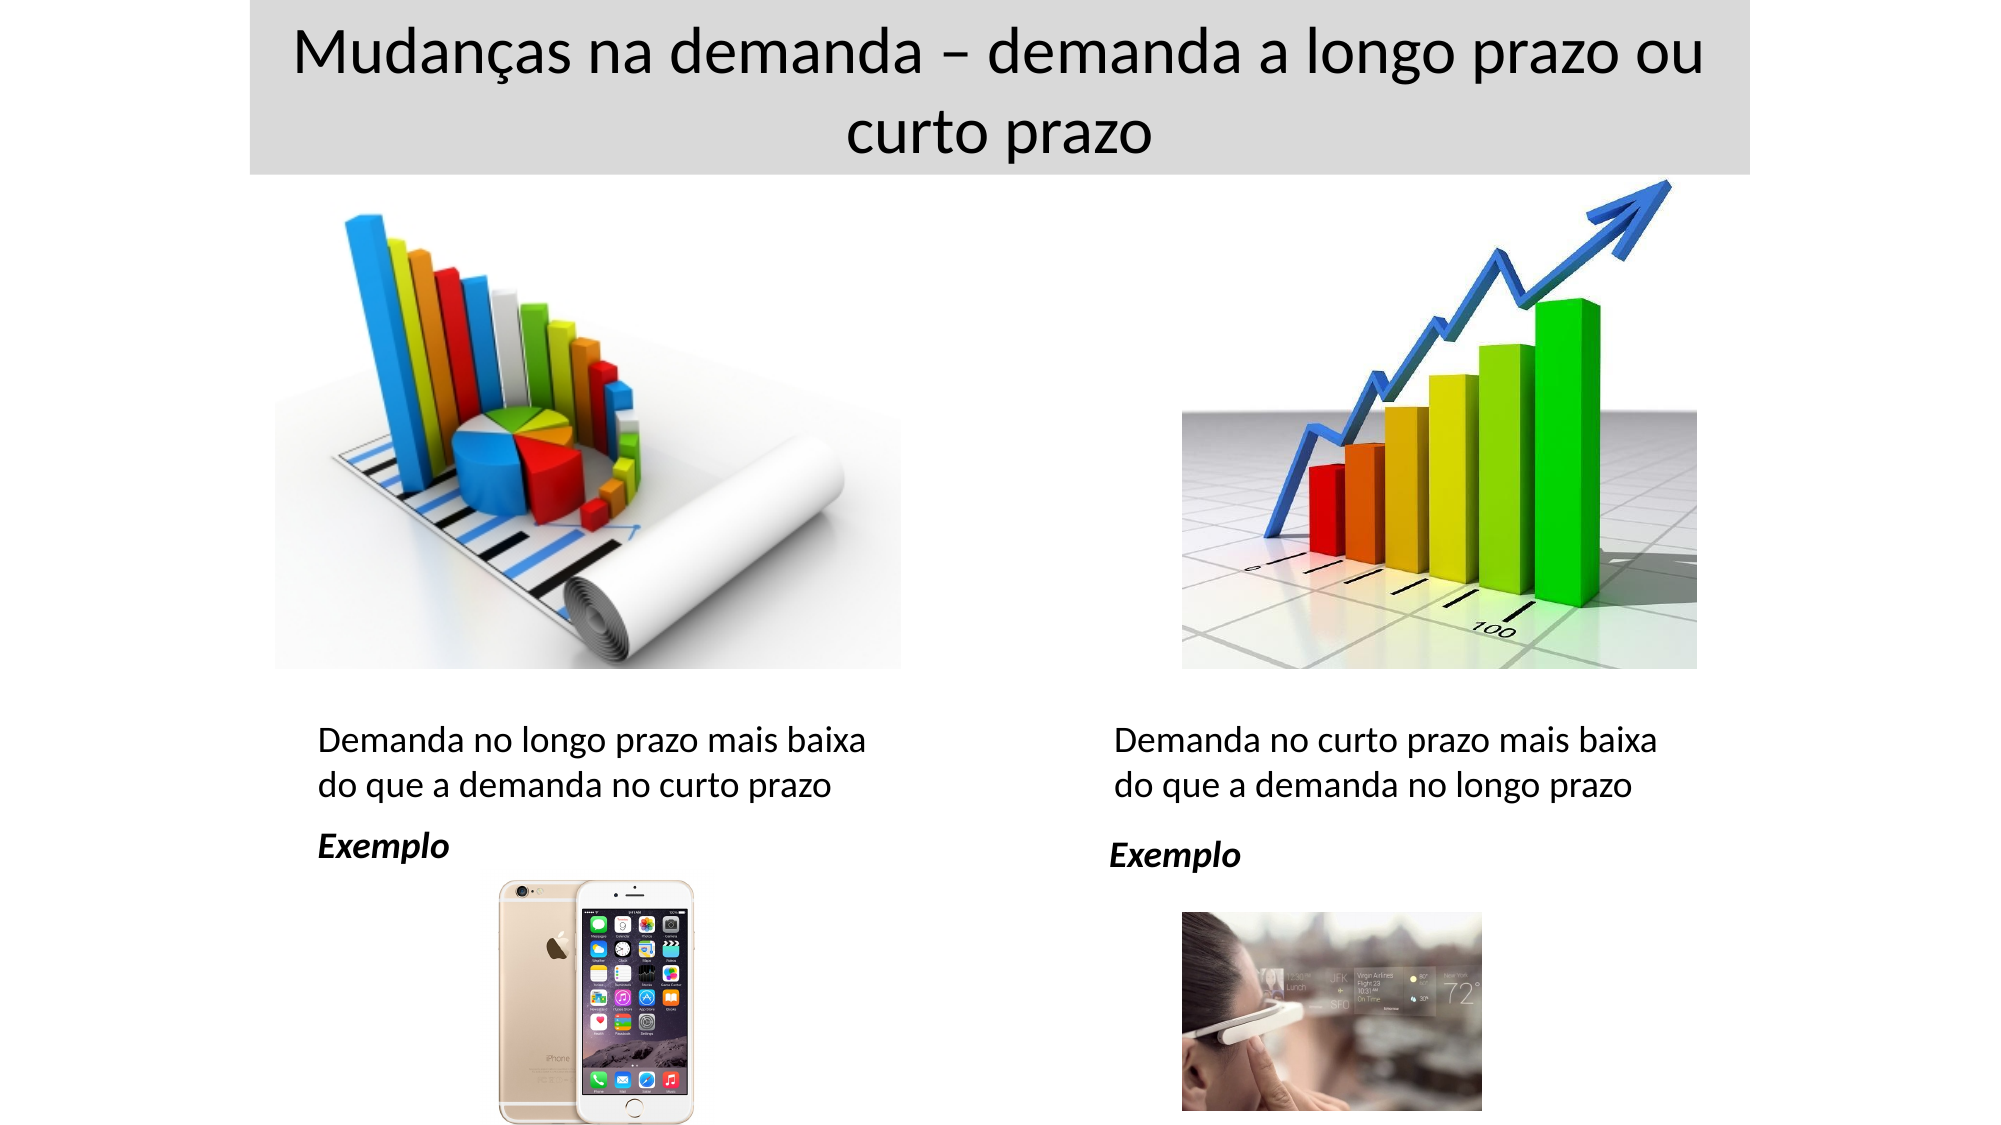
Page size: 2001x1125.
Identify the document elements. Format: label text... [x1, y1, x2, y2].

text_box Exemplo [303, 813, 528, 874]
picture [1182, 912, 1482, 1111]
text_box Exemplo [1094, 822, 1319, 882]
picture [480, 869, 715, 1125]
text_box Mudanças na demanda – demanda a longo prazo ou curto prazo [249, 0, 1750, 175]
text_box Demanda no longo prazo mais baixa do que a demanda no curto prazo [303, 707, 901, 813]
picture [275, 199, 901, 669]
text_box Demanda no curto prazo mais baixa do que a demanda no longo prazo [1099, 707, 1697, 813]
picture [1182, 149, 1697, 669]
